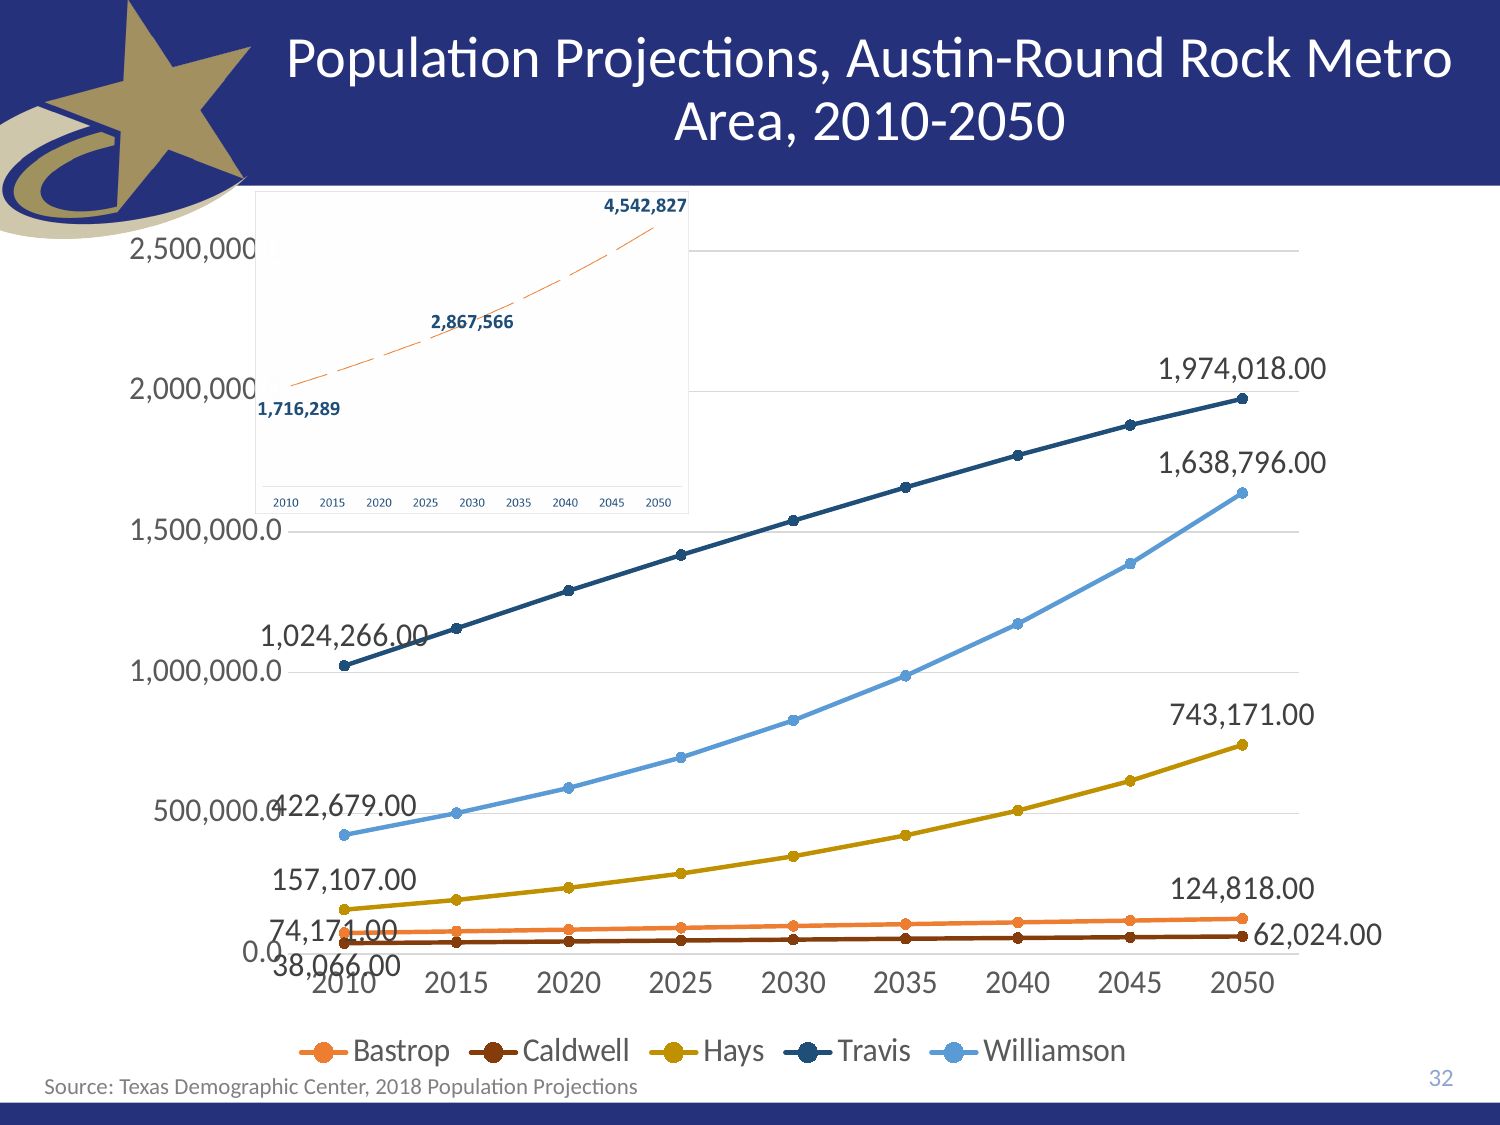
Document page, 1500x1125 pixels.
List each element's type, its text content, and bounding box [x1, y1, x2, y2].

title Population Projections, Austin-Round Rock Metro Area, 2010-2050 [255, 15, 1485, 165]
picture [254, 191, 689, 514]
slide_number 32 [1335, 1050, 1469, 1103]
picture [0, 0, 251, 239]
text_box Source: Texas Demographic Center, 2018 Population Projections [29, 1064, 654, 1107]
chart [104, 217, 1383, 1076]
